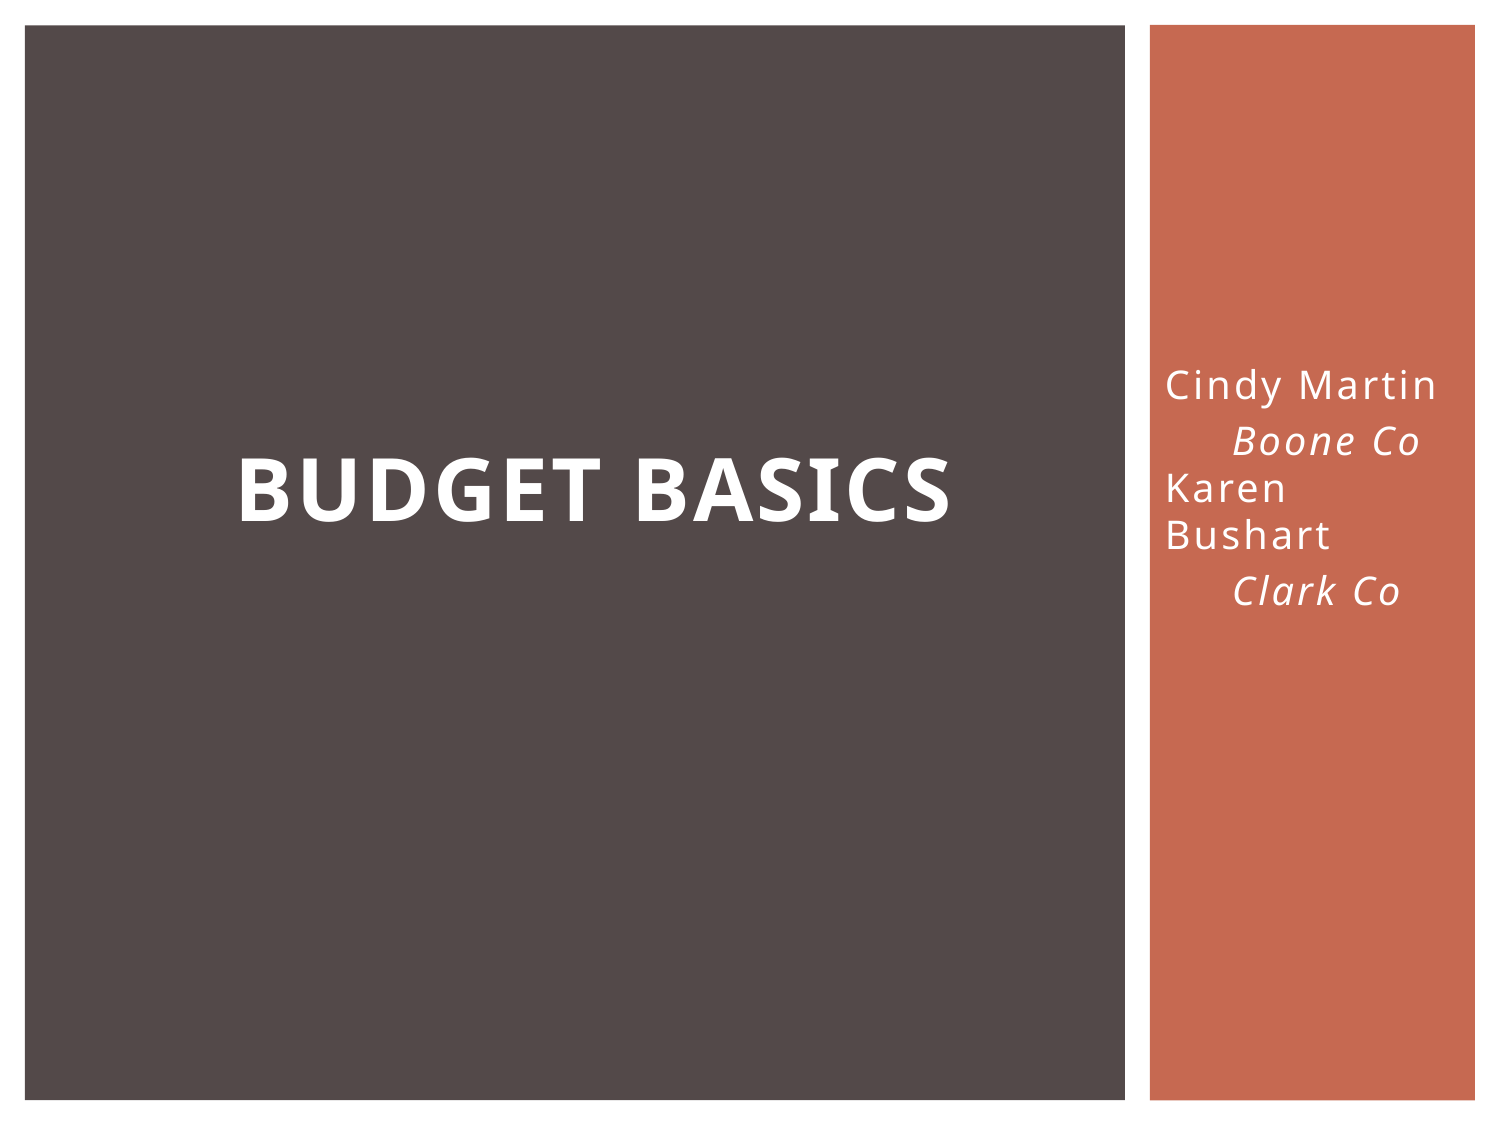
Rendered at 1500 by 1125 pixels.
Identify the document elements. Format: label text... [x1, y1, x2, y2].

title BUDGET BASICS [75, 336, 1113, 637]
subtitle Cindy Martin Boone Co Karen Bushart Clark Co [1149, 336, 1475, 637]
